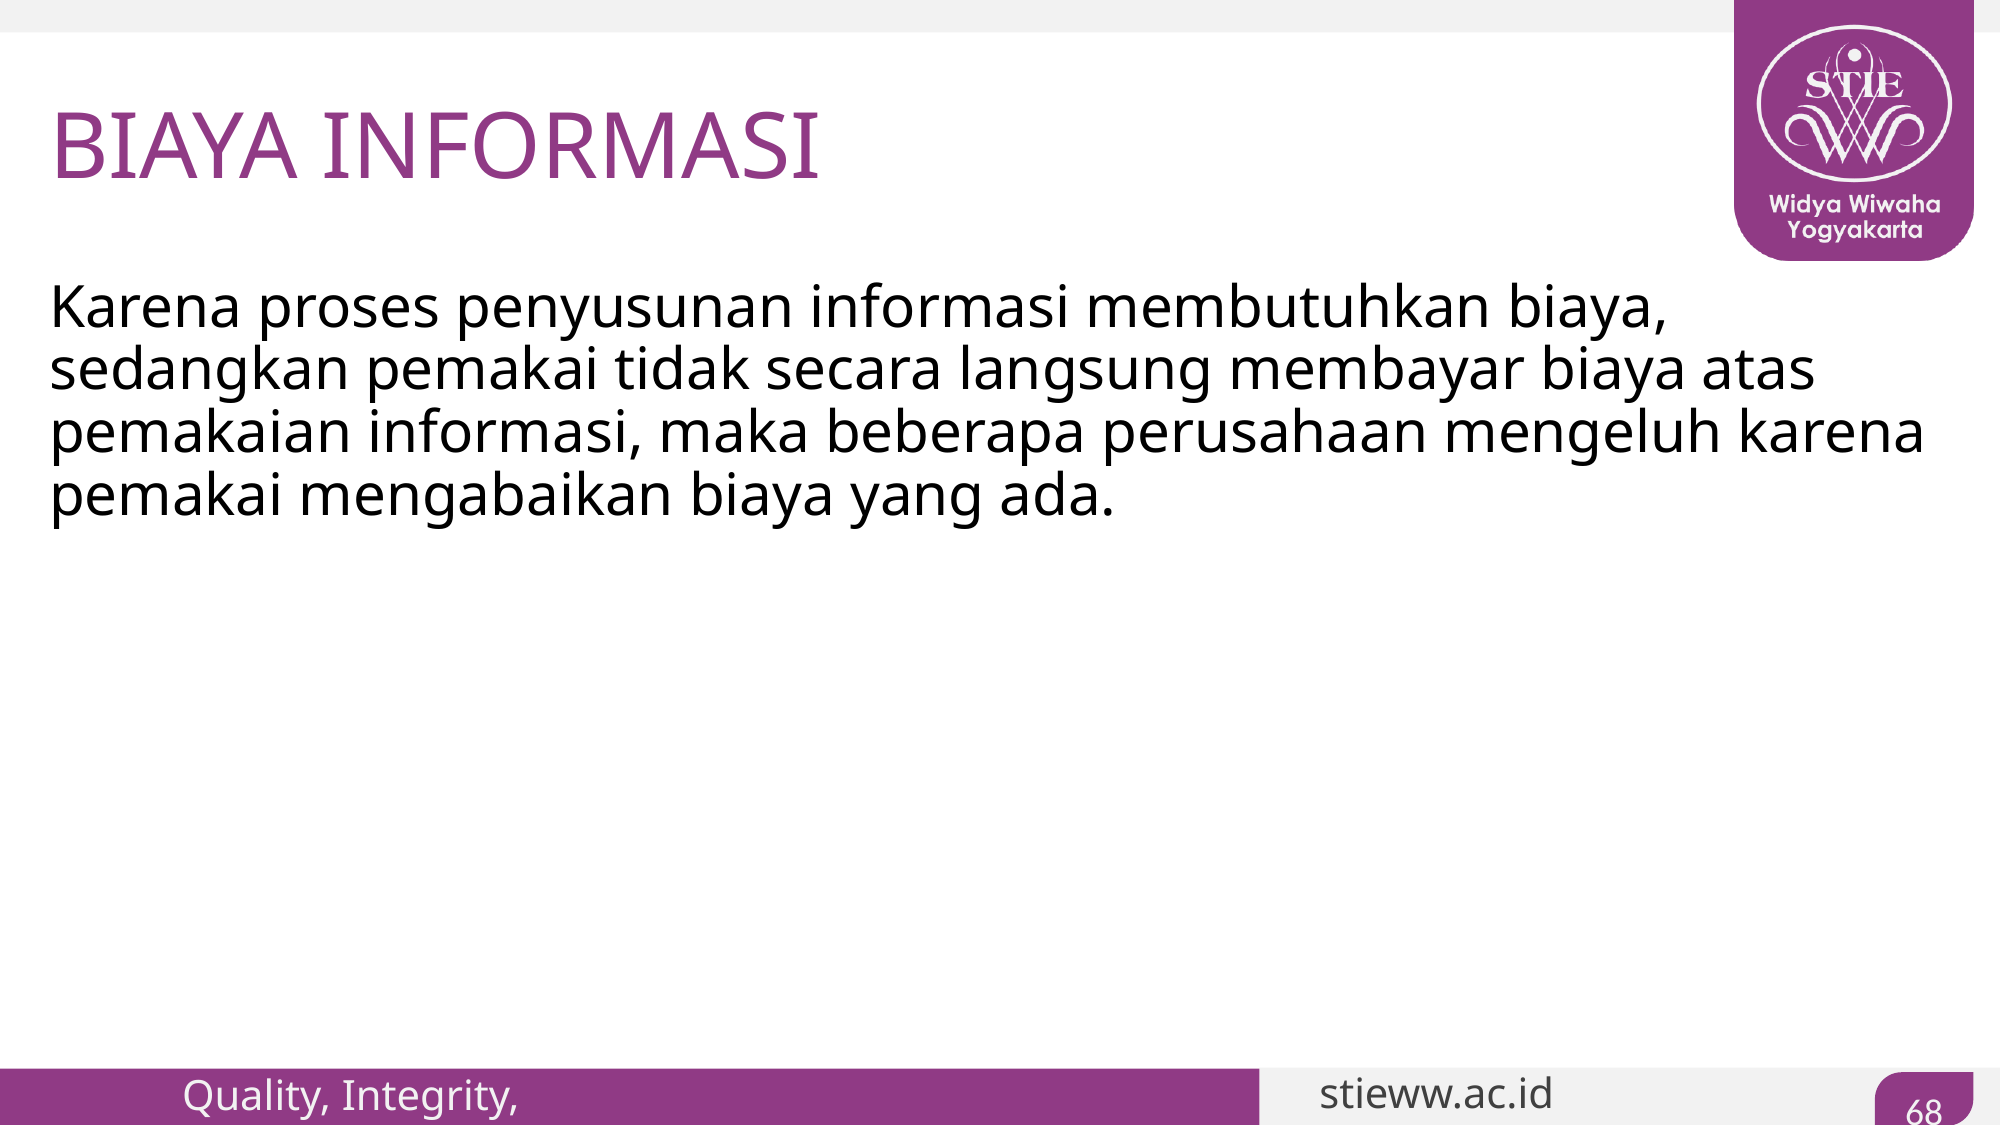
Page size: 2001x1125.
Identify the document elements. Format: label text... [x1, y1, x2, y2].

list Karena proses penyusunan informasi membutuhkan biaya, sedangkan pemakai tidak secara langsung membayar biaya atas pemakaian informasi, maka beberapa perusahaan mengeluh karena pemakai mengabaikan biaya yang ada. [34, 269, 1943, 1032]
picture [1734, 0, 1974, 261]
title BIAYA INFORMASI [34, 66, 1702, 232]
